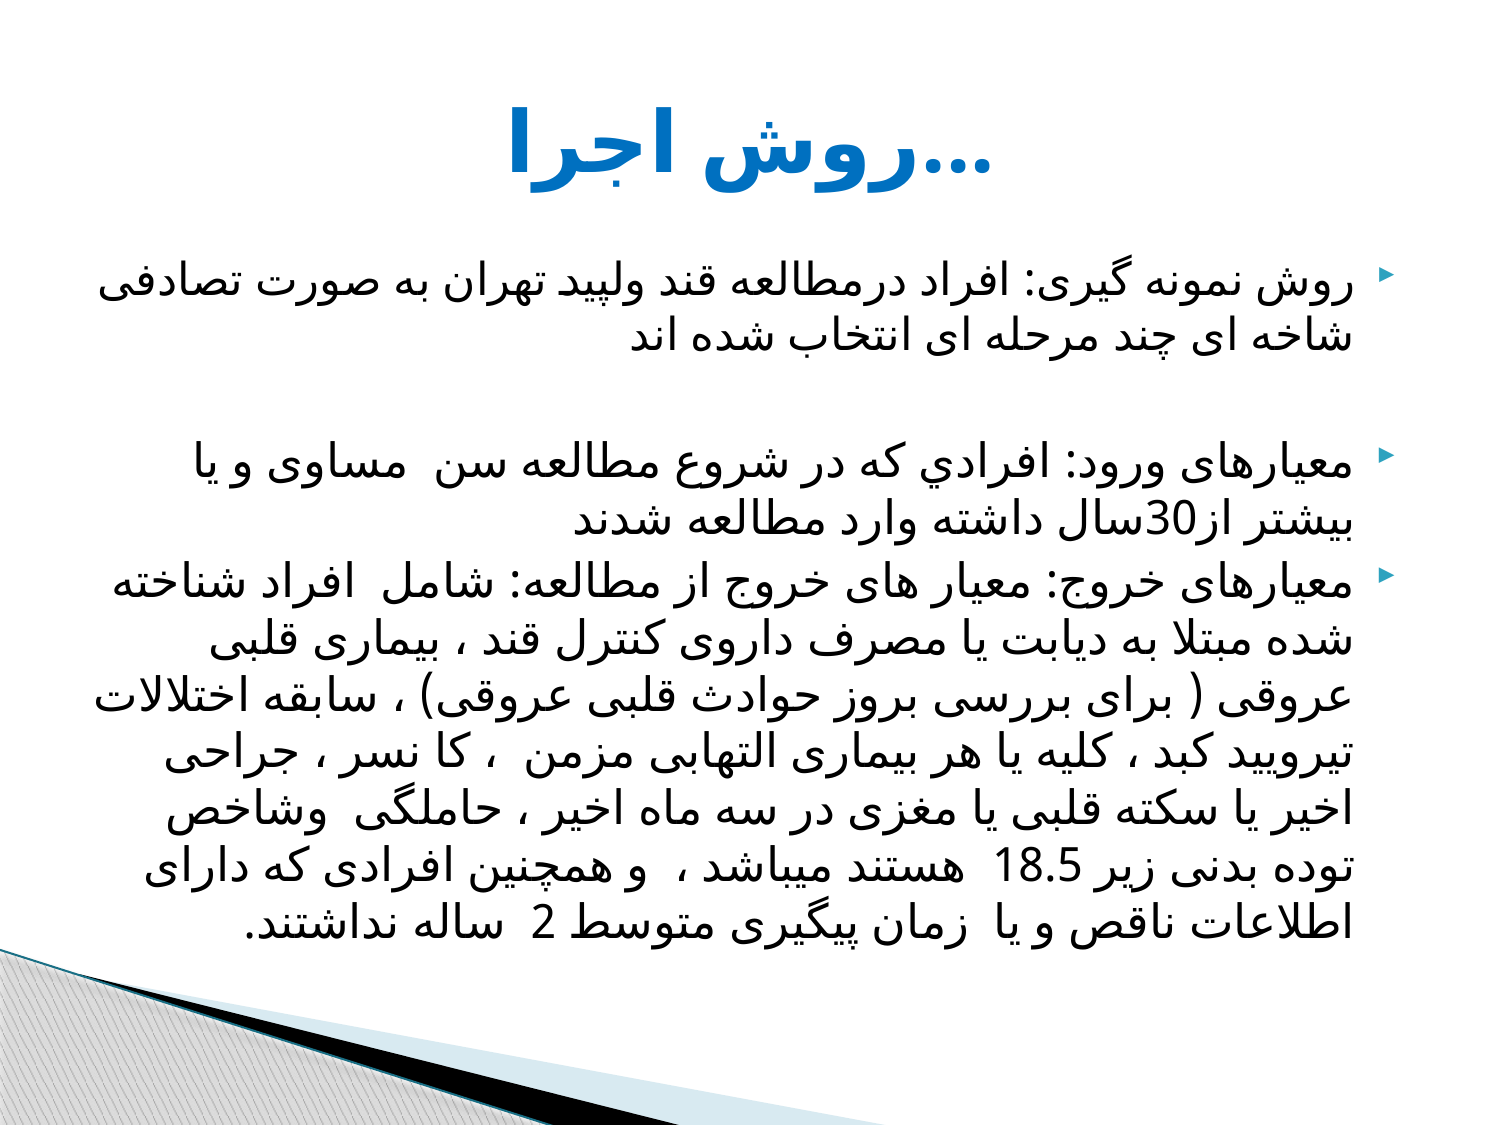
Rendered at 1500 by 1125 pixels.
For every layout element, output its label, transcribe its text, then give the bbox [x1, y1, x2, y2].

title روش اجرا... [75, 45, 1425, 233]
list روش نمونه گیری: افراد درمطالعه قند ولپید تهران به صورت تصادفی شاخه ای چند مرحله ای انتخاب شده اند معیارهای ورود: افرادي كه در شروع مطالعه سن مساوی و یا بیشتر از30سال داشته وارد مطالعه شدند معیارهای خروج: معیار های خروج از مطالعه: شامل افراد شناخته شده مبتلا به دیابت یا مصرف داروی کنترل قند ، بیماری قلبی عروقی ( برای بررسی بروز حوادث قلبی عروقی) ، سابقه اختلالات تیرویید کبد ، کلیه یا هر بیماری التهابی مزمن ، کا نسر ، جراحی اخیر یا سکته قلبی یا مغزی در سه ماه اخیر ، حاملگی وشاخص توده بدنی زیر 18.5 هستند میباشد ، و همچنین افرادی که دارای اطلاعات ناقص و یا زمان پیگیری متوسط 2 ساله نداشتند. [75, 243, 1425, 986]
